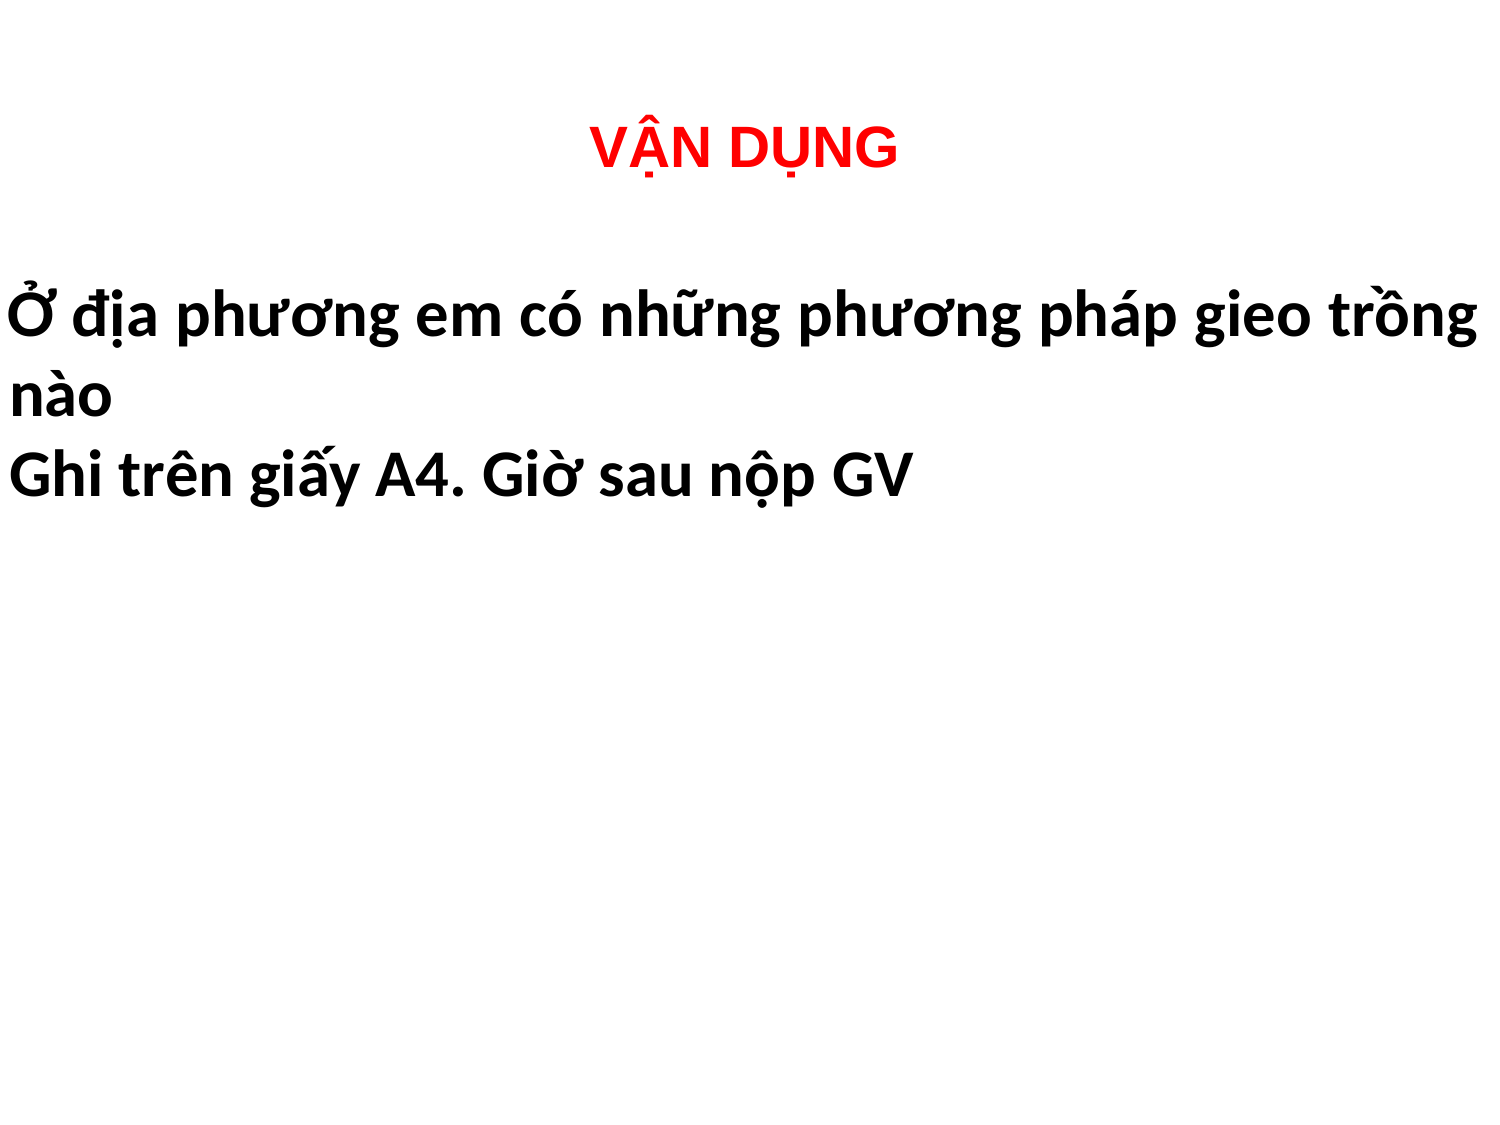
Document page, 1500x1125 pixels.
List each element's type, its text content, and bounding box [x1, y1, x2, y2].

text_box Ở địa phương em có những phương pháp gieo trồng nào Ghi trên giấy A4. Giờ sau nộp GV [0, 262, 1495, 518]
title VẬN DỤNG [69, 87, 1420, 200]
